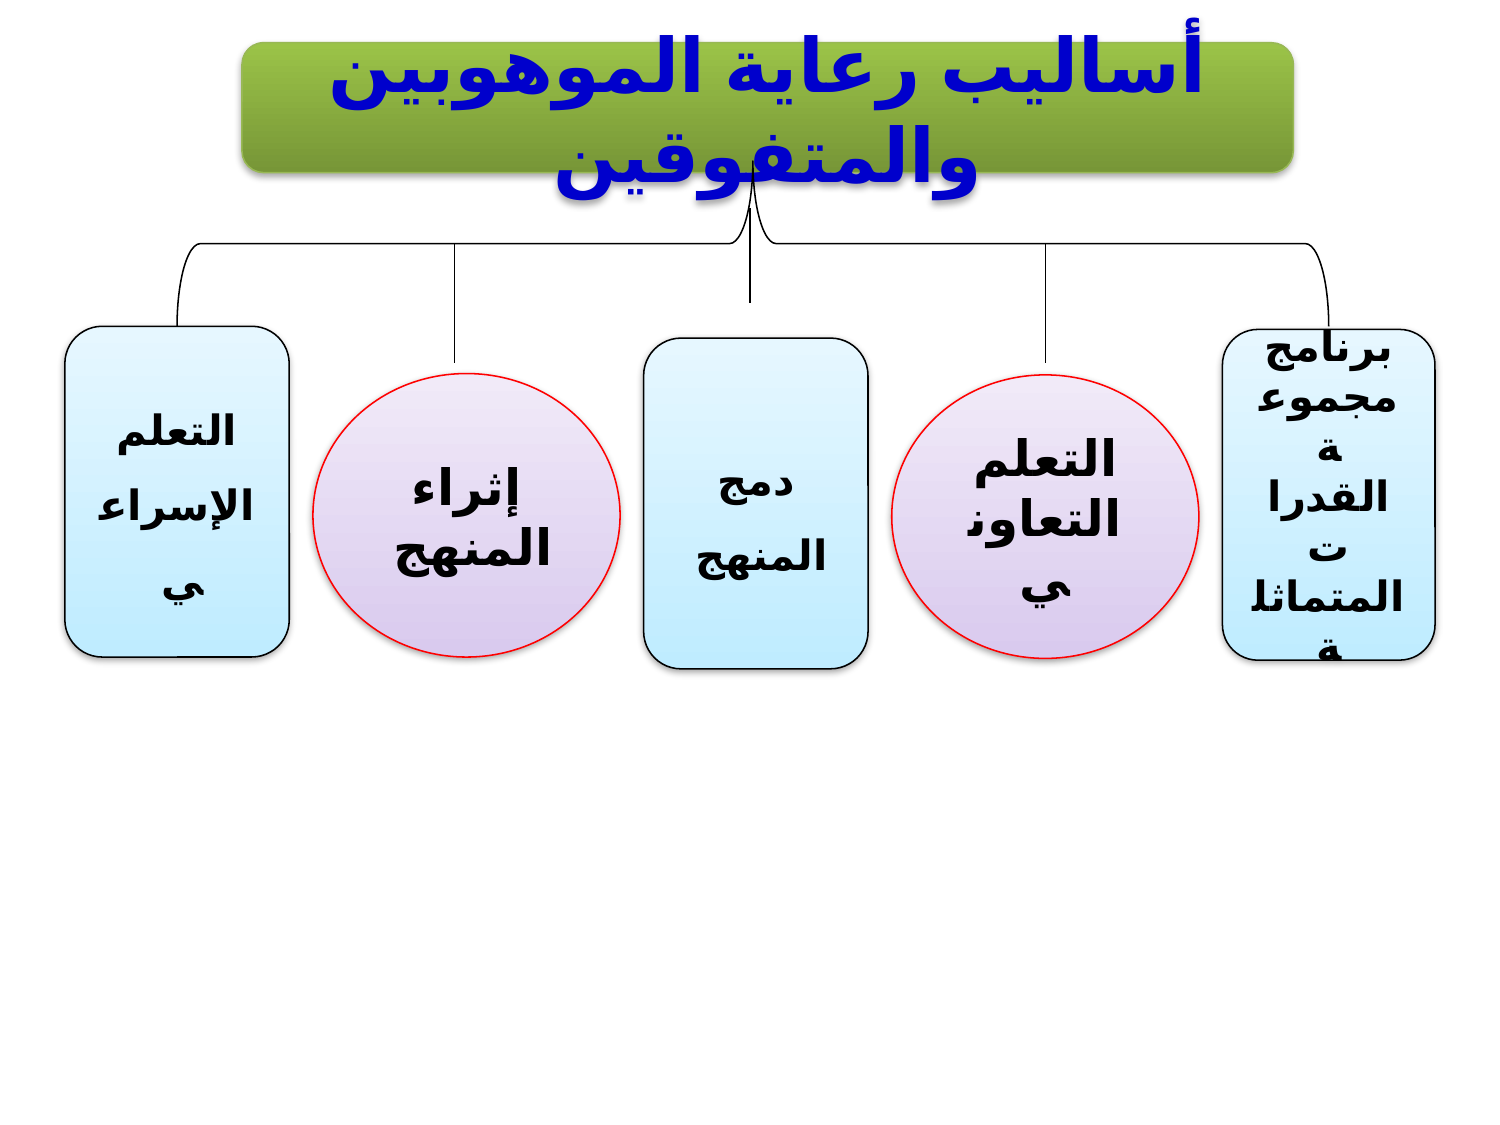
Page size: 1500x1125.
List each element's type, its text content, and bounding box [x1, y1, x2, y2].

text_box دمج المنهج [642, 337, 869, 670]
text_box [176, 160, 1330, 327]
text_box التعلم التعاوني [890, 374, 1200, 660]
text_box برنامج مجموعة القدرات المتماثلة [1221, 328, 1436, 661]
text_box إثراء المنهج [312, 372, 621, 658]
text_box أساليب رعاية الموهوبين والمتفوقين [241, 41, 1295, 174]
text_box التعلم الإسراعي [64, 325, 291, 658]
